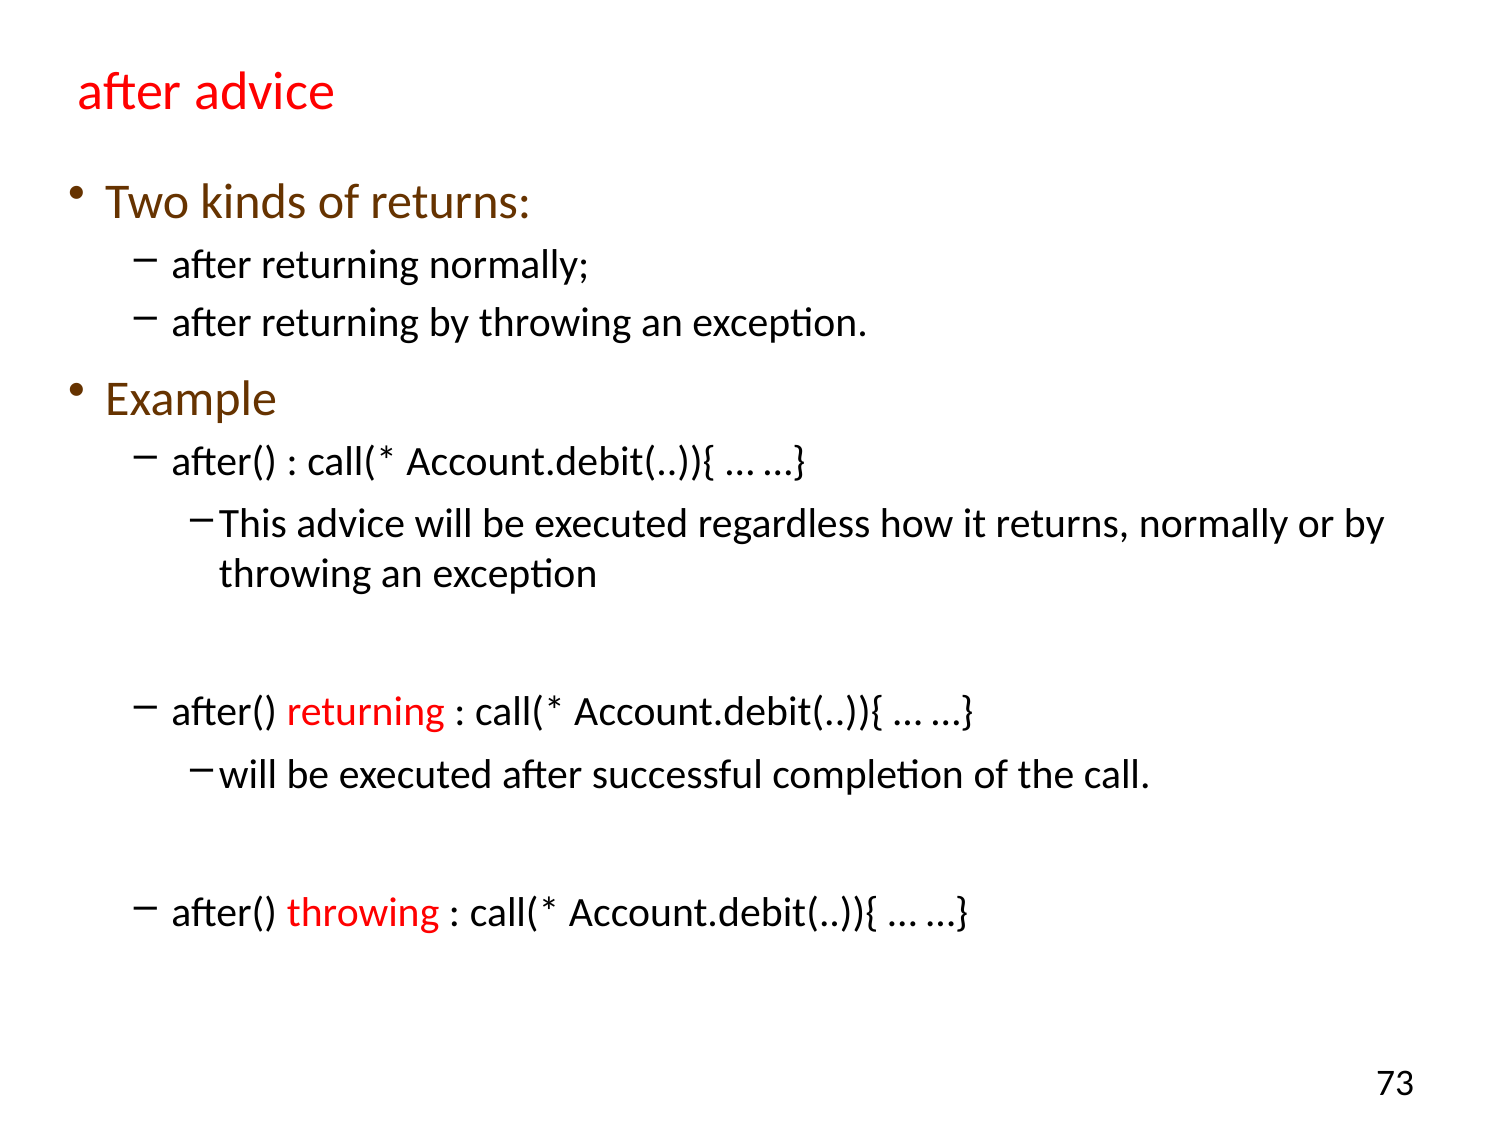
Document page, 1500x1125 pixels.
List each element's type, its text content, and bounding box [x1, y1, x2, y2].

slide_number 73 [1324, 1049, 1438, 1125]
list Two kinds of returns: after returning normally; after returning by throwing an exception. Example after() : call(* Account.debit(..)){ … …} This advice will be executed regardless how it returns, normally or by throwing an exception after() returning : call(* Account.debit(..)){ … …} will be executed after successful completion of the call. after() throwing : call(* Account.debit(..)){ … …} [52, 160, 1429, 1012]
title after advice [62, 49, 1426, 126]
